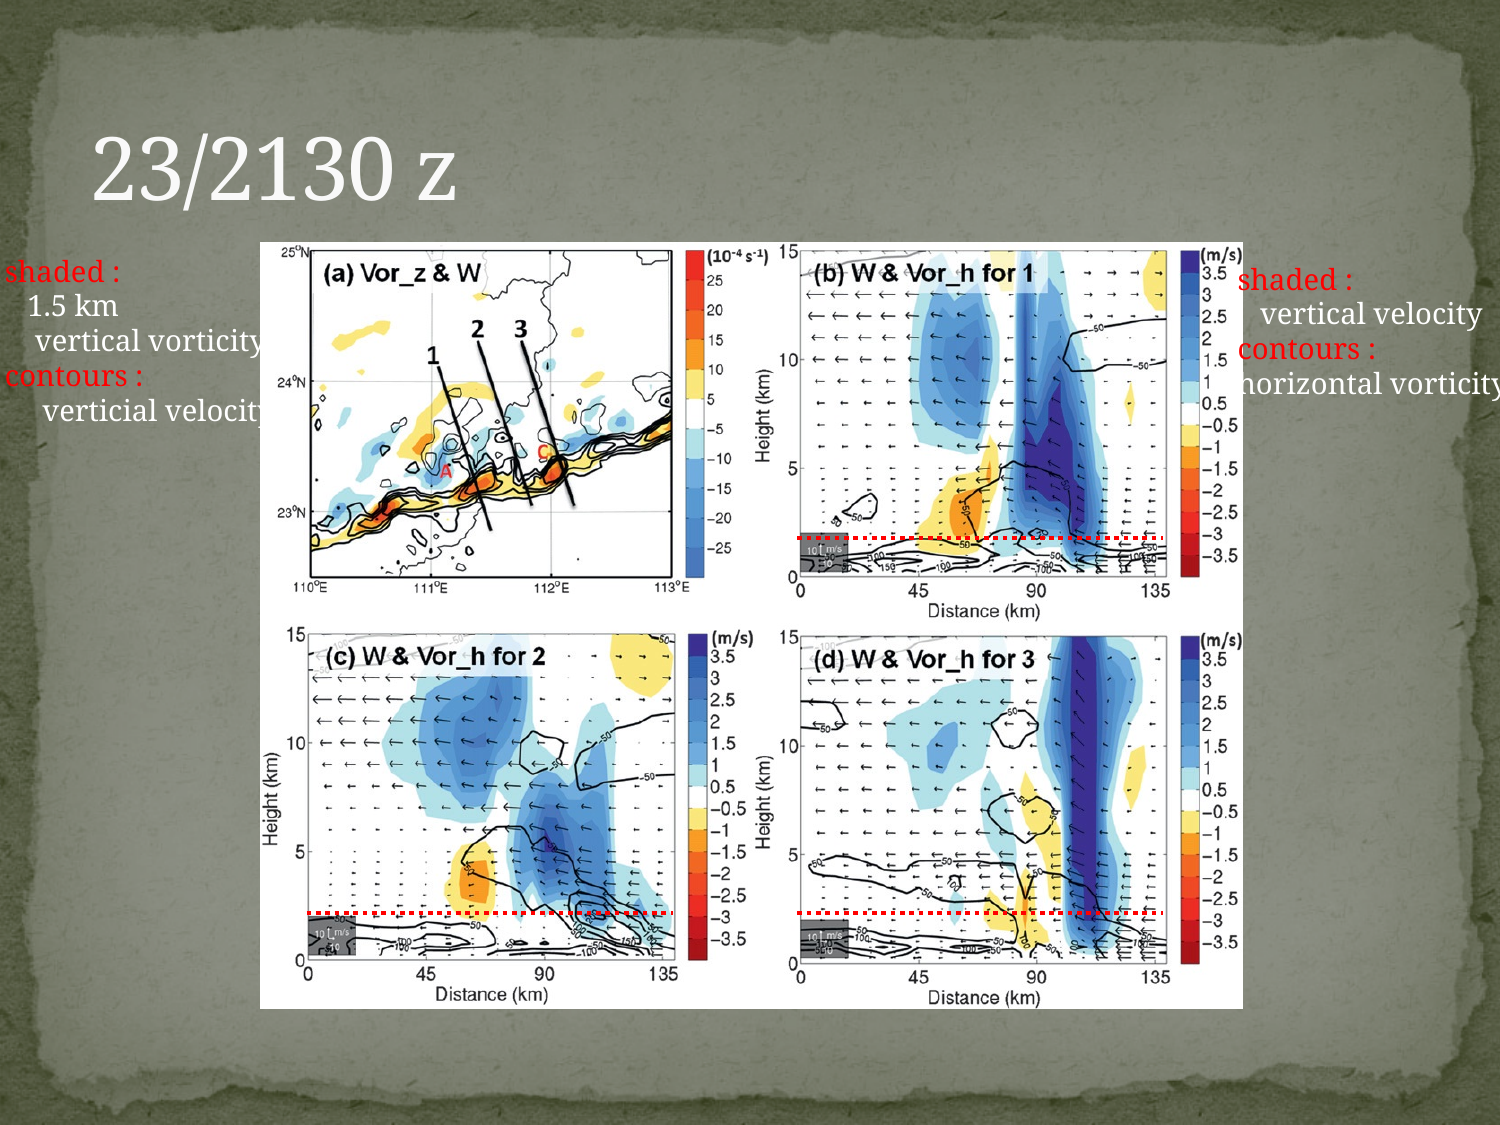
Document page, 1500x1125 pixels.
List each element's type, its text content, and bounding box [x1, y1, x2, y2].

text_box shaded : vertical velocity contours : horizontal vorticity [1252, 253, 1500, 408]
text_box shaded : 1.5 km vertical vorticity contours : verticial velocity [0, 245, 251, 435]
picture [260, 242, 1243, 1009]
title 23/2130 z [74, 24, 1425, 225]
